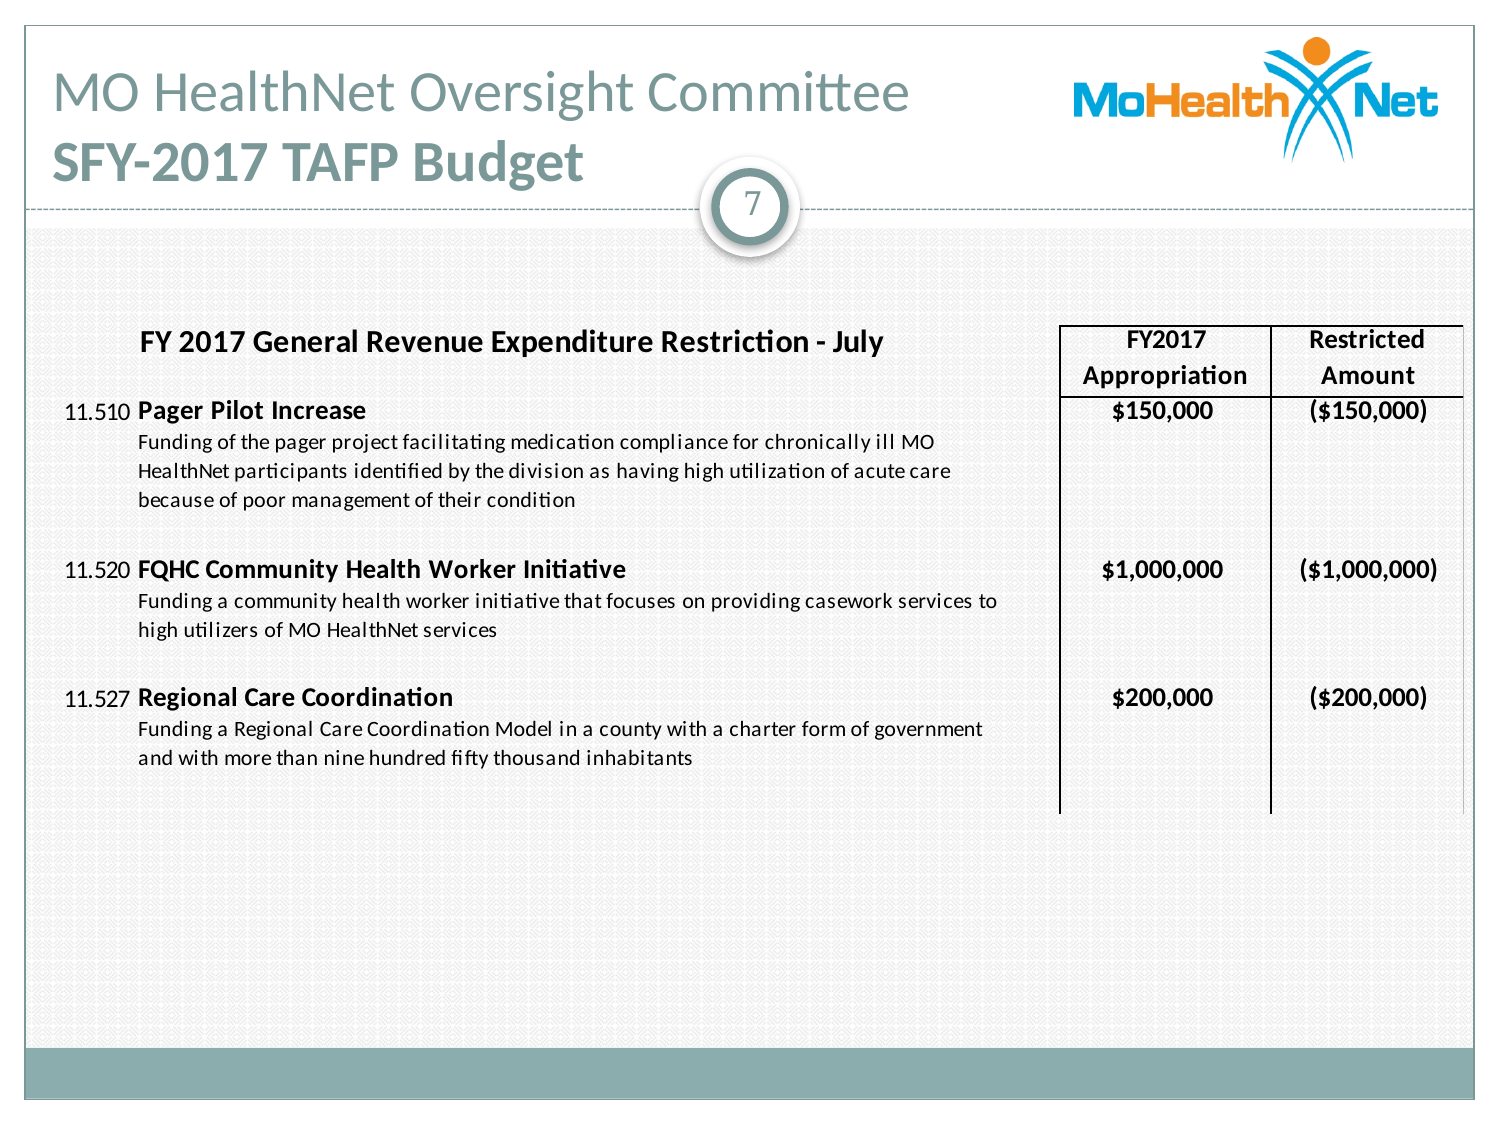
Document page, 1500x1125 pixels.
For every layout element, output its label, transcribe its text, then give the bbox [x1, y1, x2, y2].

slide_number 7 [715, 200, 791, 241]
picture [1126, 99, 1137, 109]
picture [1428, 99, 1438, 110]
title MO HealthNet Oversight Committee SFY-2017 TAFP Budget [37, 50, 1225, 200]
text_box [24, 324, 1466, 816]
picture [1074, 37, 1438, 163]
